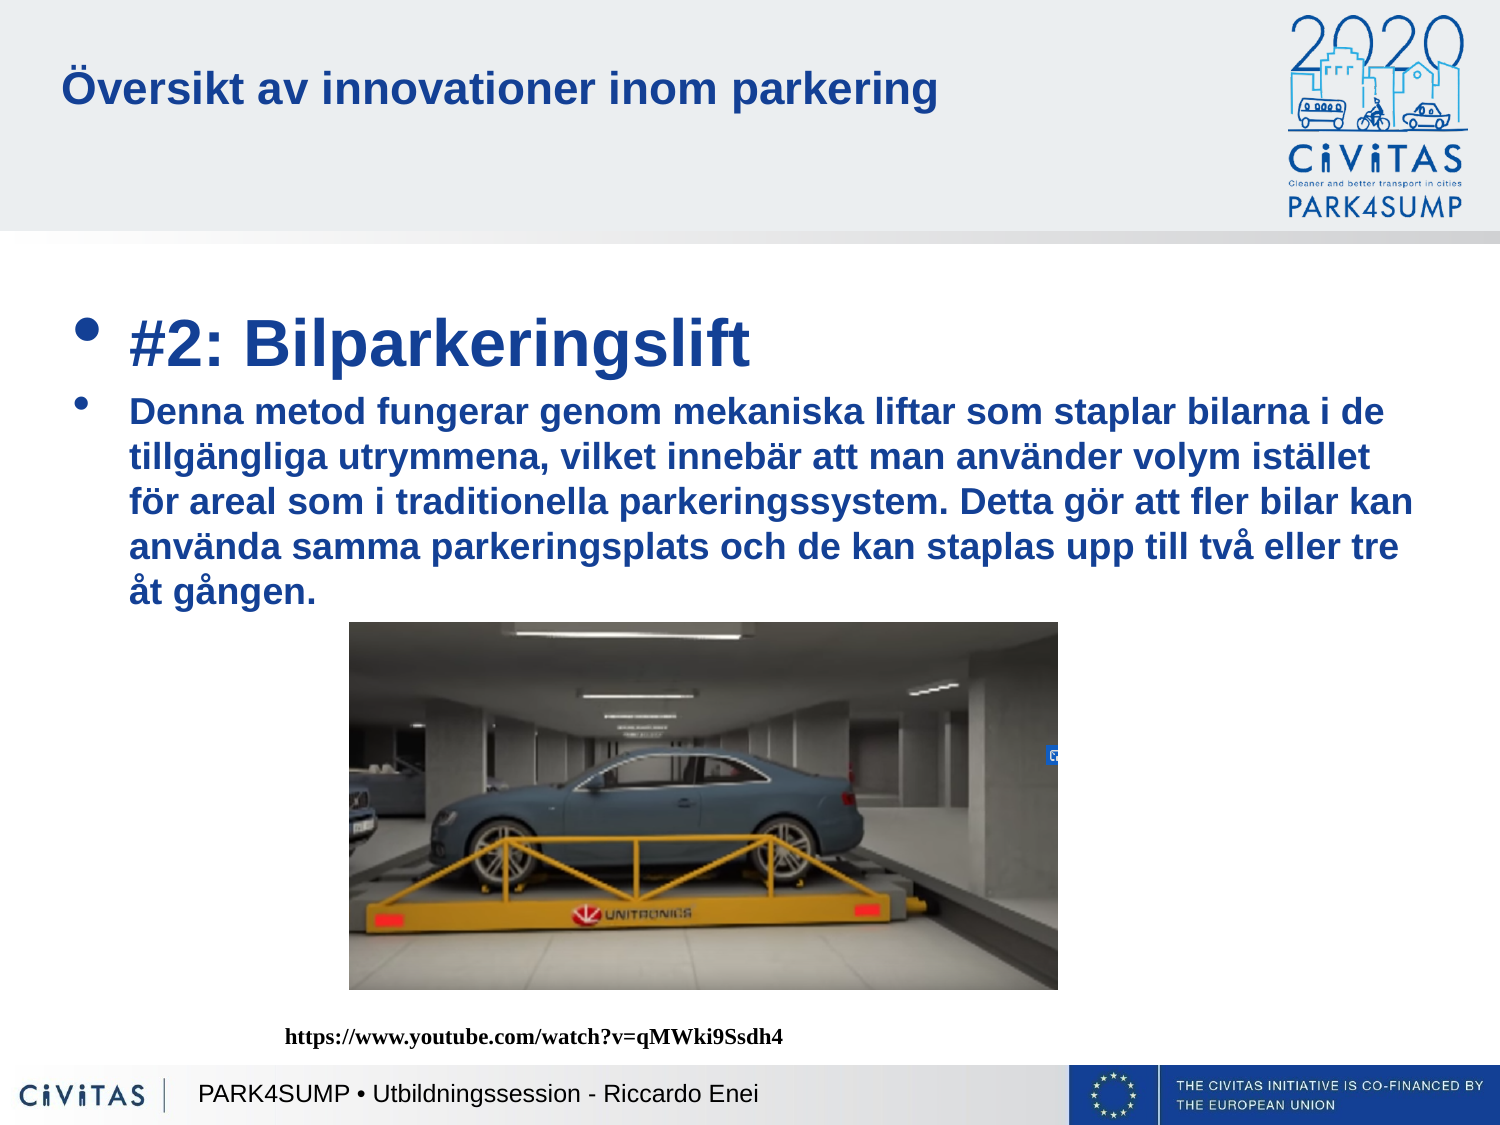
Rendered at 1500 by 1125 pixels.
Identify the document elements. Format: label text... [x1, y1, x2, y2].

title Översikt av innovationer inom parkering [46, 18, 1273, 209]
footer PARK4SUMP • Utbildningssession - Riccardo Enei [182, 1070, 1046, 1114]
picture [1288, 15, 1468, 218]
text_box https://www.youtube.com/watch?v=qMWki9Ssdh4 [270, 1014, 1415, 1057]
picture [349, 621, 1058, 990]
picture [0, 1065, 1500, 1125]
list #2: Bilparkeringslift Denna metod fungerar genom mekaniska liftar som staplar bilarna i de tillgängliga utrymmena, vilket innebär att man använder volym istället för areal som i traditionella parkeringssystem. Detta gör att fler bilar kan använda samma parkeringsplats och de kan staplas upp till två eller tre åt gången. [57, 233, 1443, 990]
